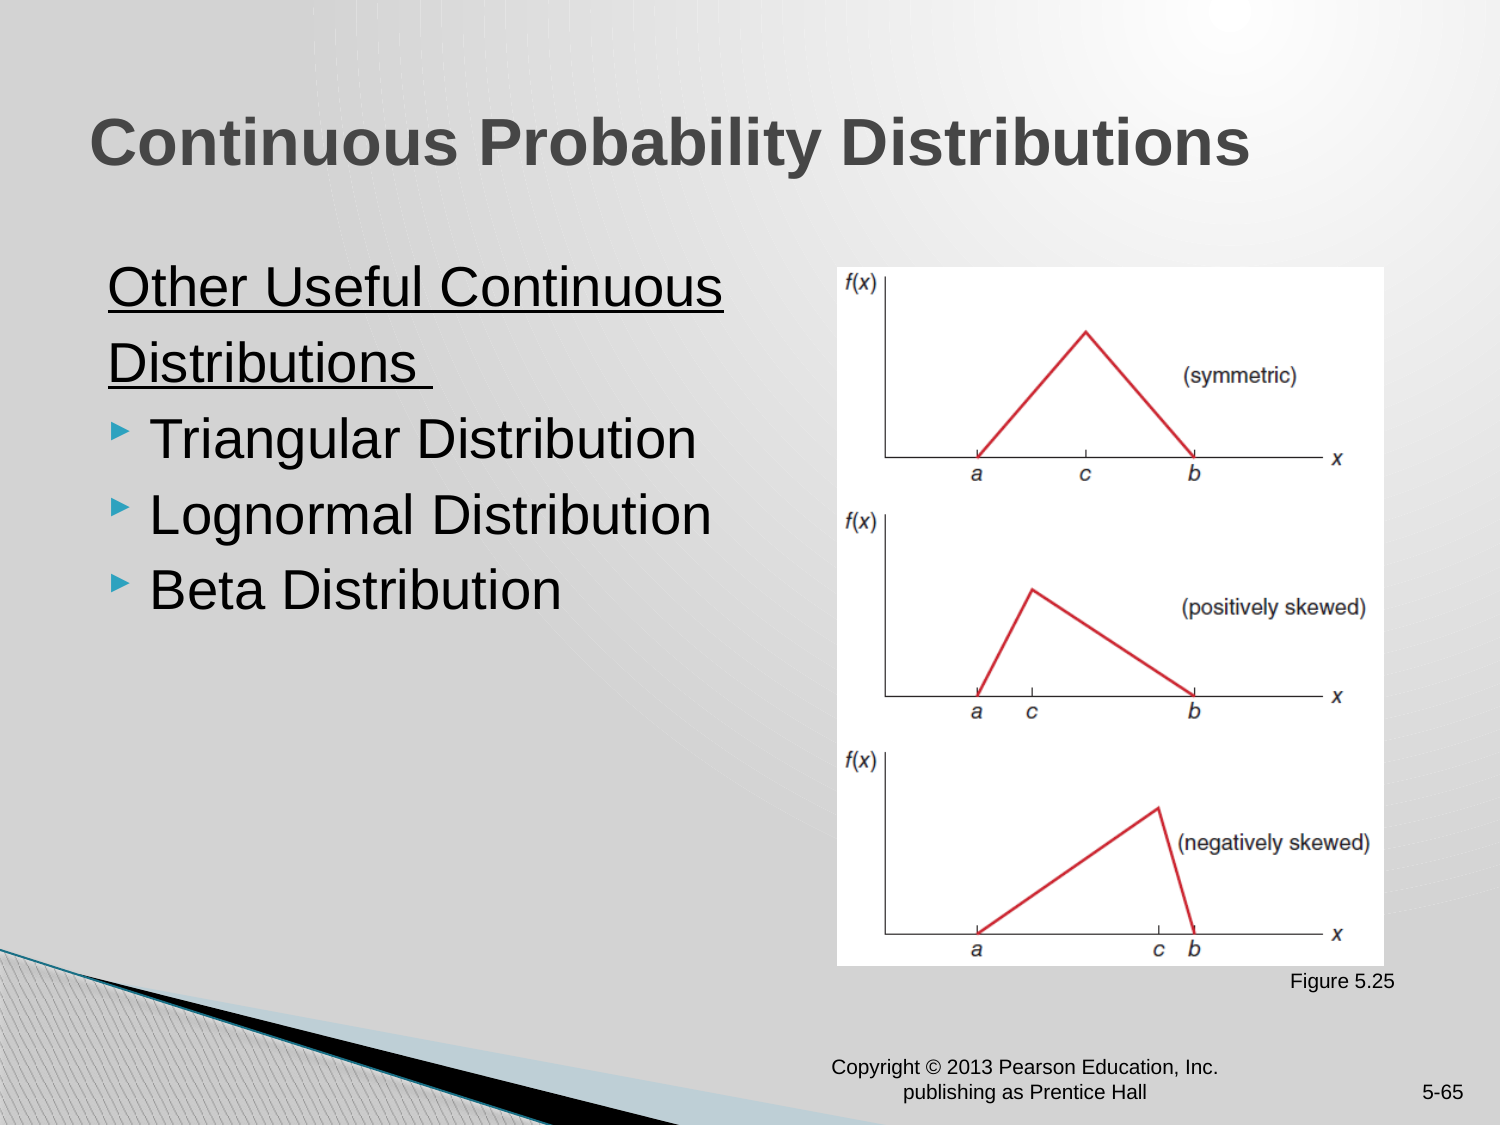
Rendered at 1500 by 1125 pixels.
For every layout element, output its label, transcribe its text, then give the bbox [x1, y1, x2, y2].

list Other Useful Continuous Distributions Triangular Distribution Lognormal Distribution Beta Distribution [74, 242, 1426, 986]
picture [837, 267, 1385, 966]
slide_number 5-65 [1362, 1051, 1479, 1112]
text_box Figure 5.25 [1275, 960, 1410, 1000]
footer Copyright © 2013 Pearson Education, Inc. publishing as Prentice Hall [812, 1051, 1238, 1112]
title Continuous Probability Distributions [75, 45, 1425, 233]
